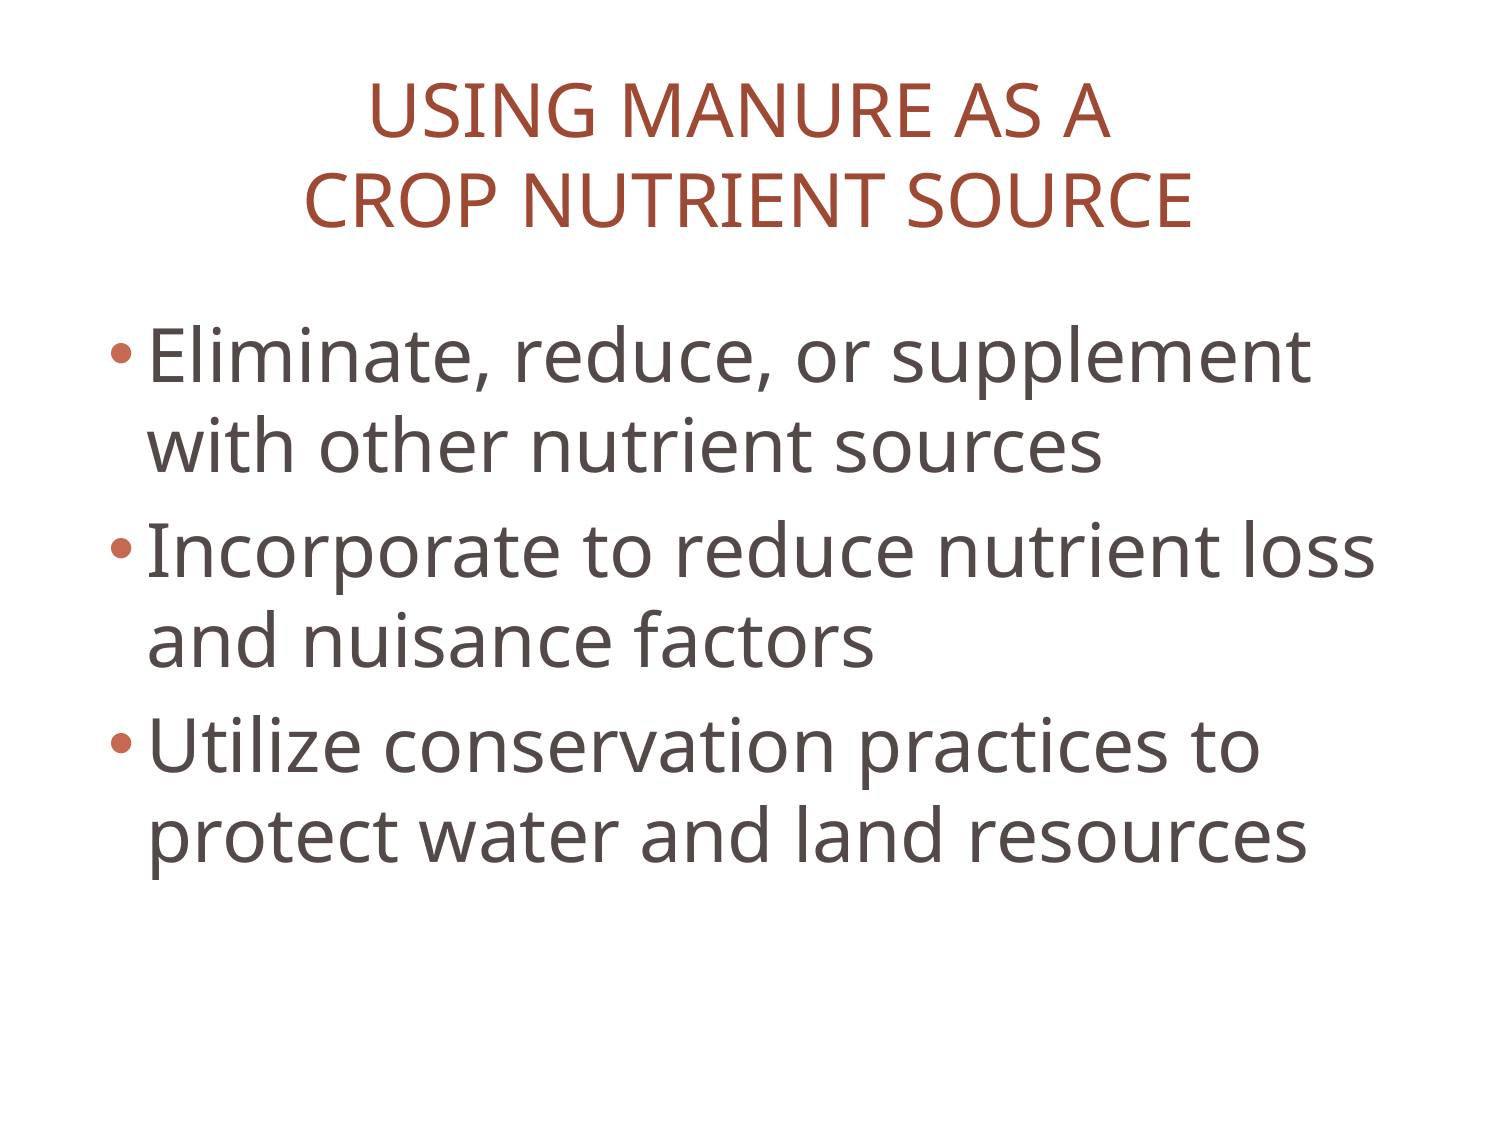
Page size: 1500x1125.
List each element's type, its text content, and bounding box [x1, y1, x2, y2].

title Using Manure as a Crop Nutrient Source [71, 66, 1427, 238]
list Eliminate, reduce, or supplement with other nutrient sources Incorporate to reduce nutrient loss and nuisance factors Utilize conservation practices to protect water and land resources [75, 299, 1425, 975]
